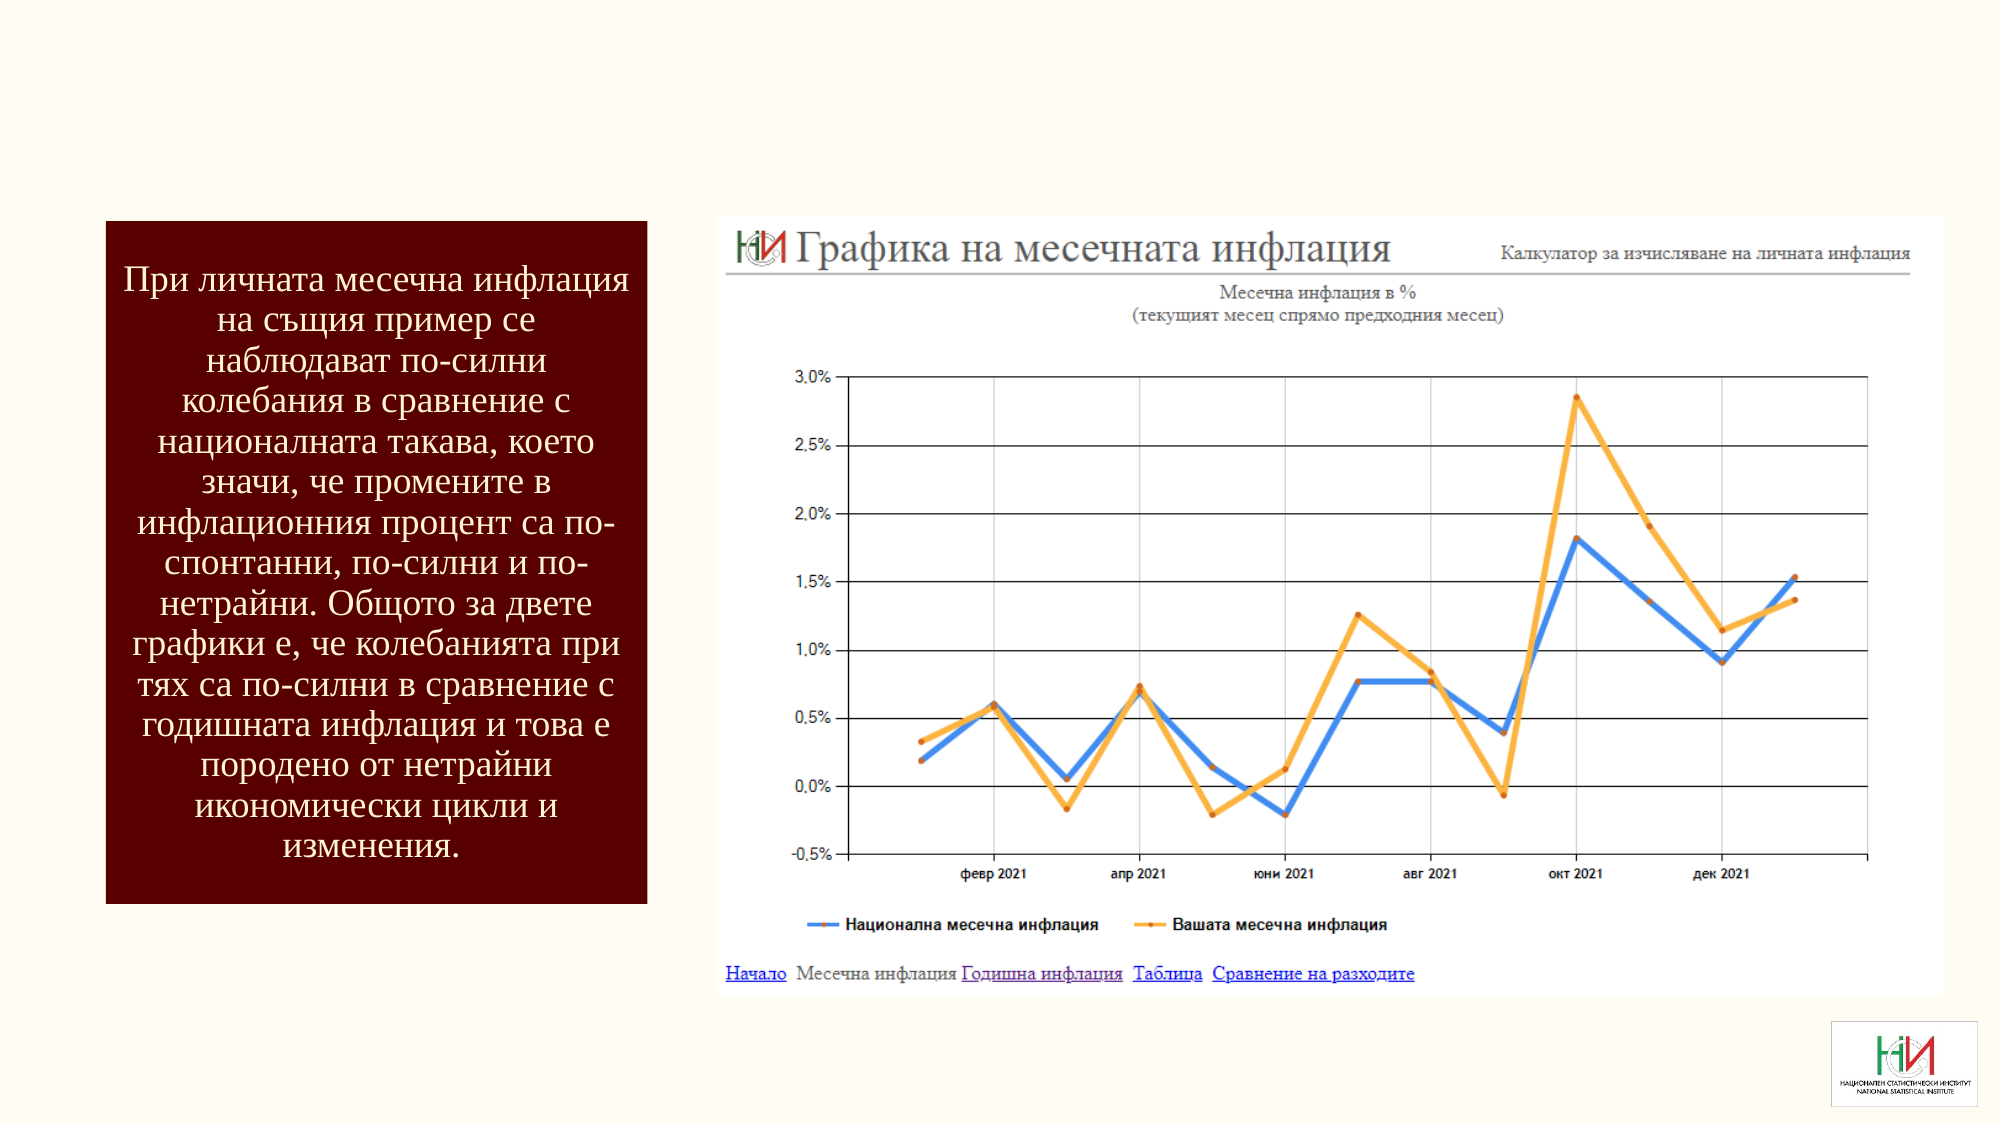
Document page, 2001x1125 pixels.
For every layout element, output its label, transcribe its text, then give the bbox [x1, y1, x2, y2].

list При личната месечна инфлация на същия пример се наблюдават по-силни колебания в сравнение с националната такава, което значи, че промените в инфлационния процент са по-спонтанни, по-силни и по-нетрайни. Общото за двете графики е, че колебанията при тях са по-силни в сравнение с годишната инфлация и това е породено от нетрайни икономически цикли и изменения. [105, 221, 648, 904]
picture [716, 216, 1945, 996]
picture [1831, 1021, 1978, 1107]
